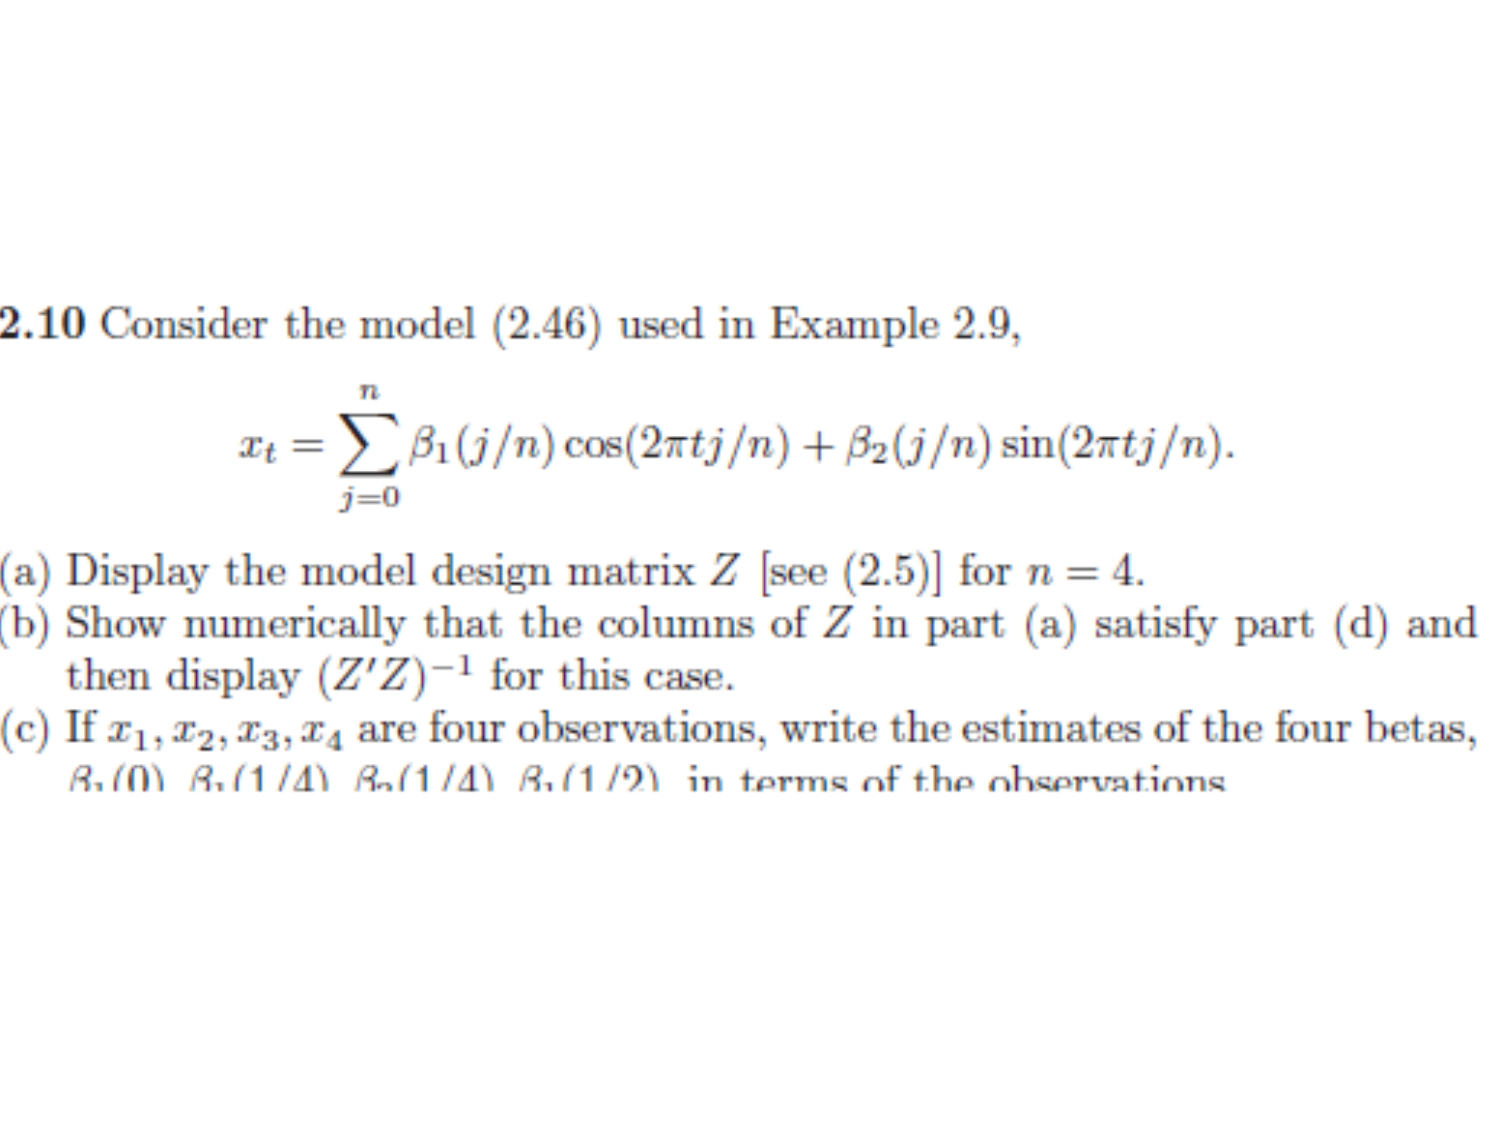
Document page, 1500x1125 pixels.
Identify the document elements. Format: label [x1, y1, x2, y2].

picture [0, 287, 1500, 798]
